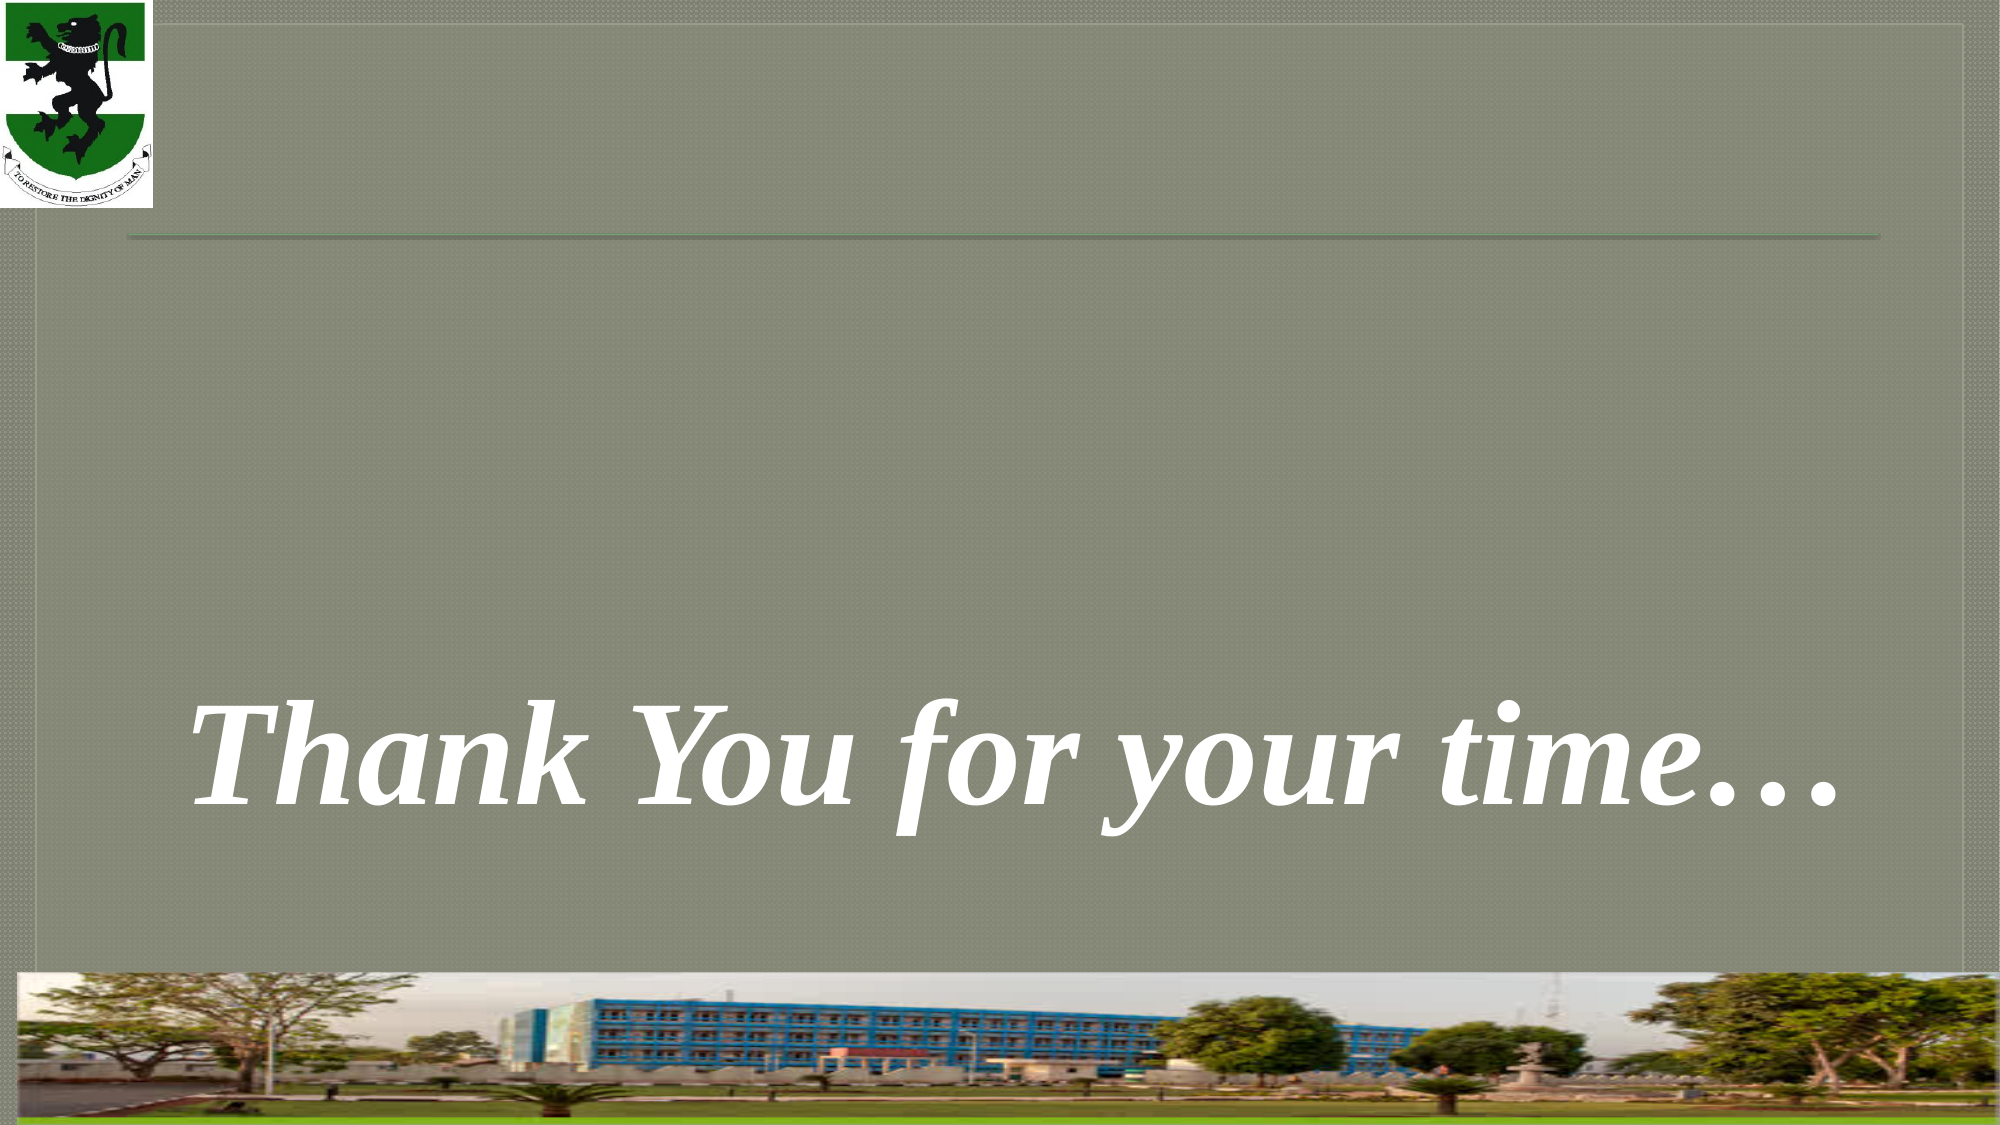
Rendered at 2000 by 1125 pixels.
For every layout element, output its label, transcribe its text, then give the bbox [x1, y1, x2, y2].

picture [17, 972, 2000, 1125]
picture [0, 0, 153, 208]
list Thank You for your time… [99, 270, 1900, 972]
